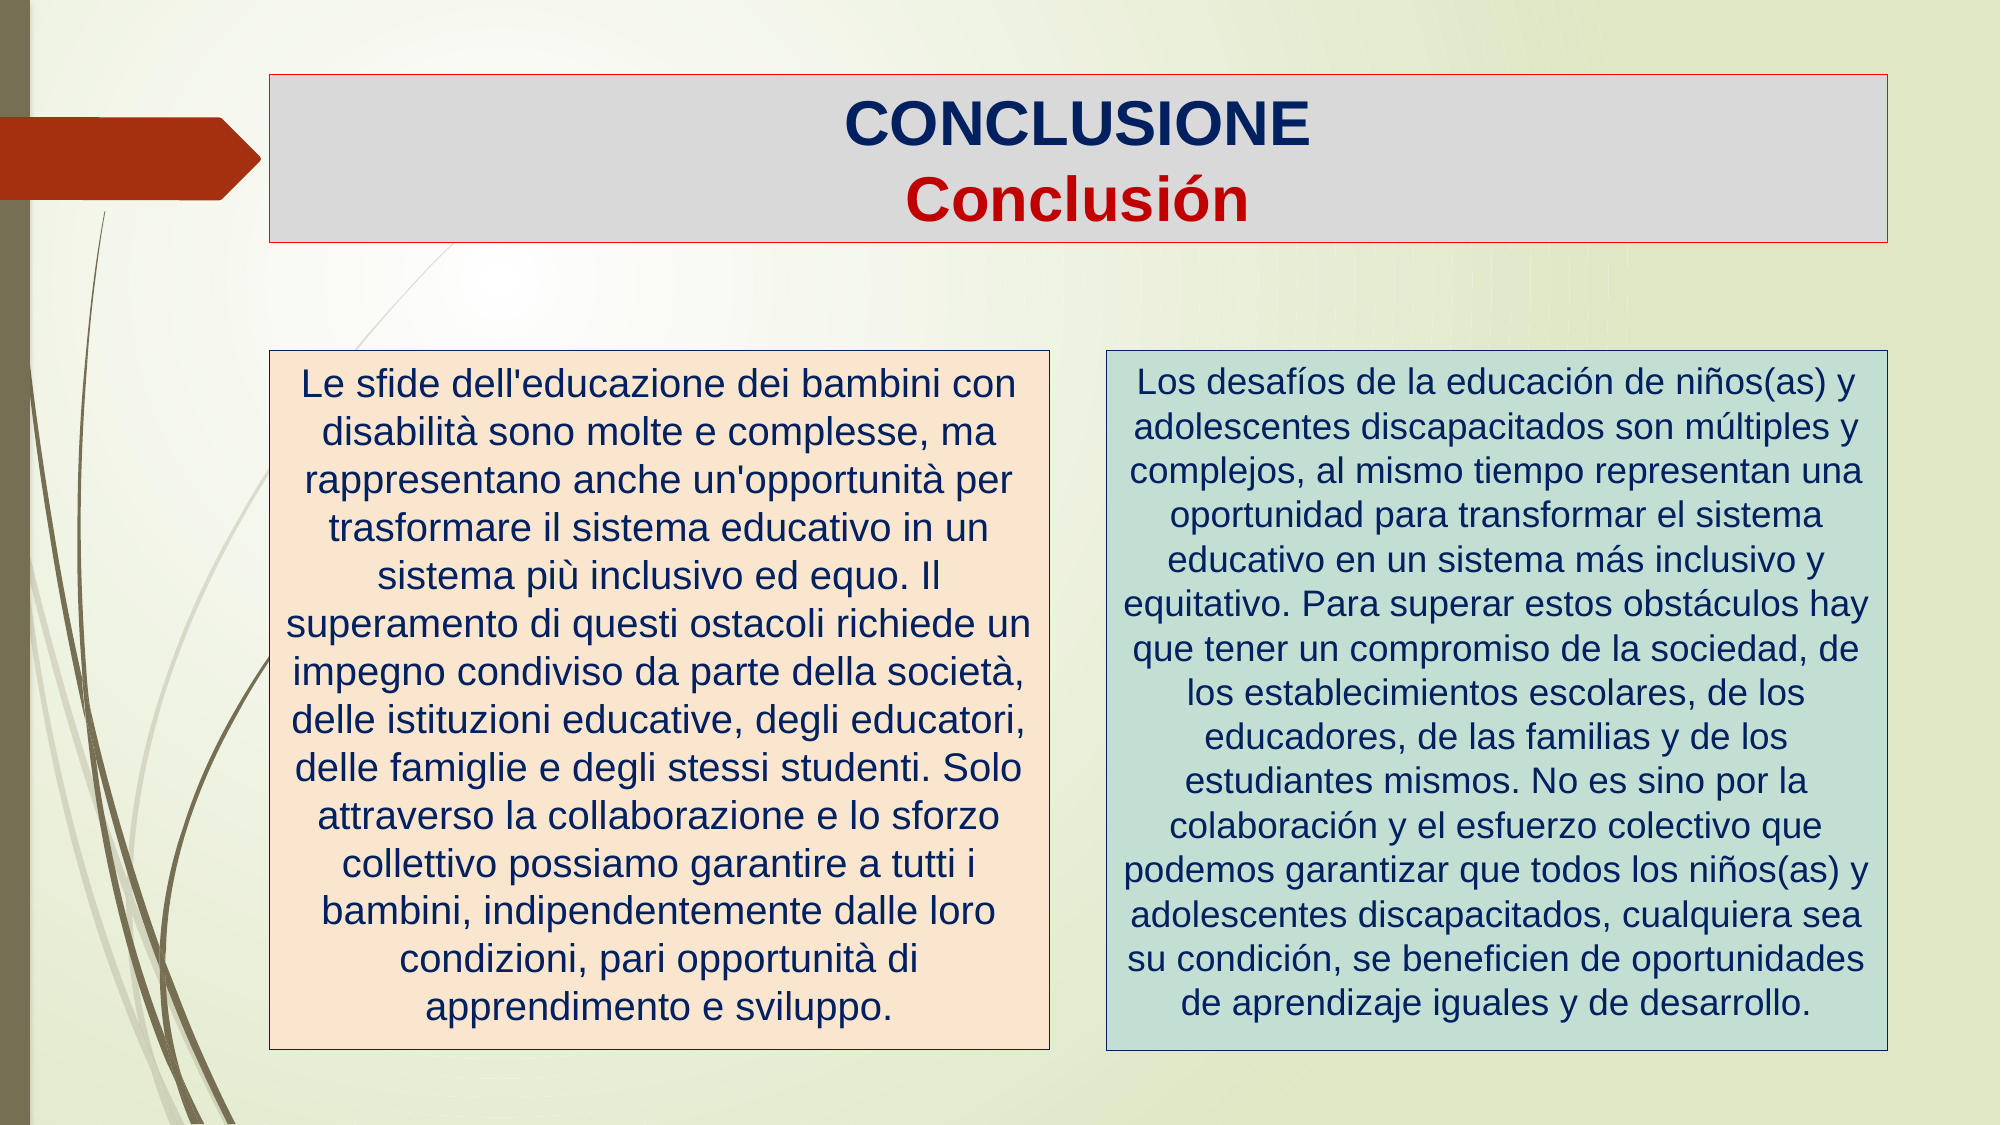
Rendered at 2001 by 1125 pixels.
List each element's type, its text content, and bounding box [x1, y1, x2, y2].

list Le sfide dell'educazione dei bambini con disabilità sono molte e complesse, ma rappresentano anche un'opportunità per trasformare il sistema educativo in un sistema più inclusivo ed equo. Il superamento di questi ostacoli richiede un impegno condiviso da parte della società, delle istituzioni educative, degli educatori, delle famiglie e degli stessi studenti. Solo attraverso la collaborazione e lo sforzo collettivo possiamo garantire a tutti i bambini, indipendentemente dalle loro condizioni, pari opportunità di apprendimento e sviluppo. [269, 350, 1050, 1050]
text_box Los desafíos de la educación de niños(as) y adolescentes discapacitados son múltiples y complejos, al mismo tiempo representan una oportunidad para transformar el sistema educativo en un sistema más inclusivo y equitativo. Para superar estos obstáculos hay que tener un compromiso de la sociedad, de los establecimientos escolares, de los educadores, de las familias y de los estudiantes mismos. No es sino por la colaboración y el esfuerzo colectivo que podemos garantizar que todos los niños(as) y adolescentes discapacitados, cualquiera sea su condición, se beneficien de oportunidades de aprendizaje iguales y de desarrollo. [1106, 350, 1888, 1051]
title CONCLUSIONE Conclusión [269, 74, 1888, 243]
